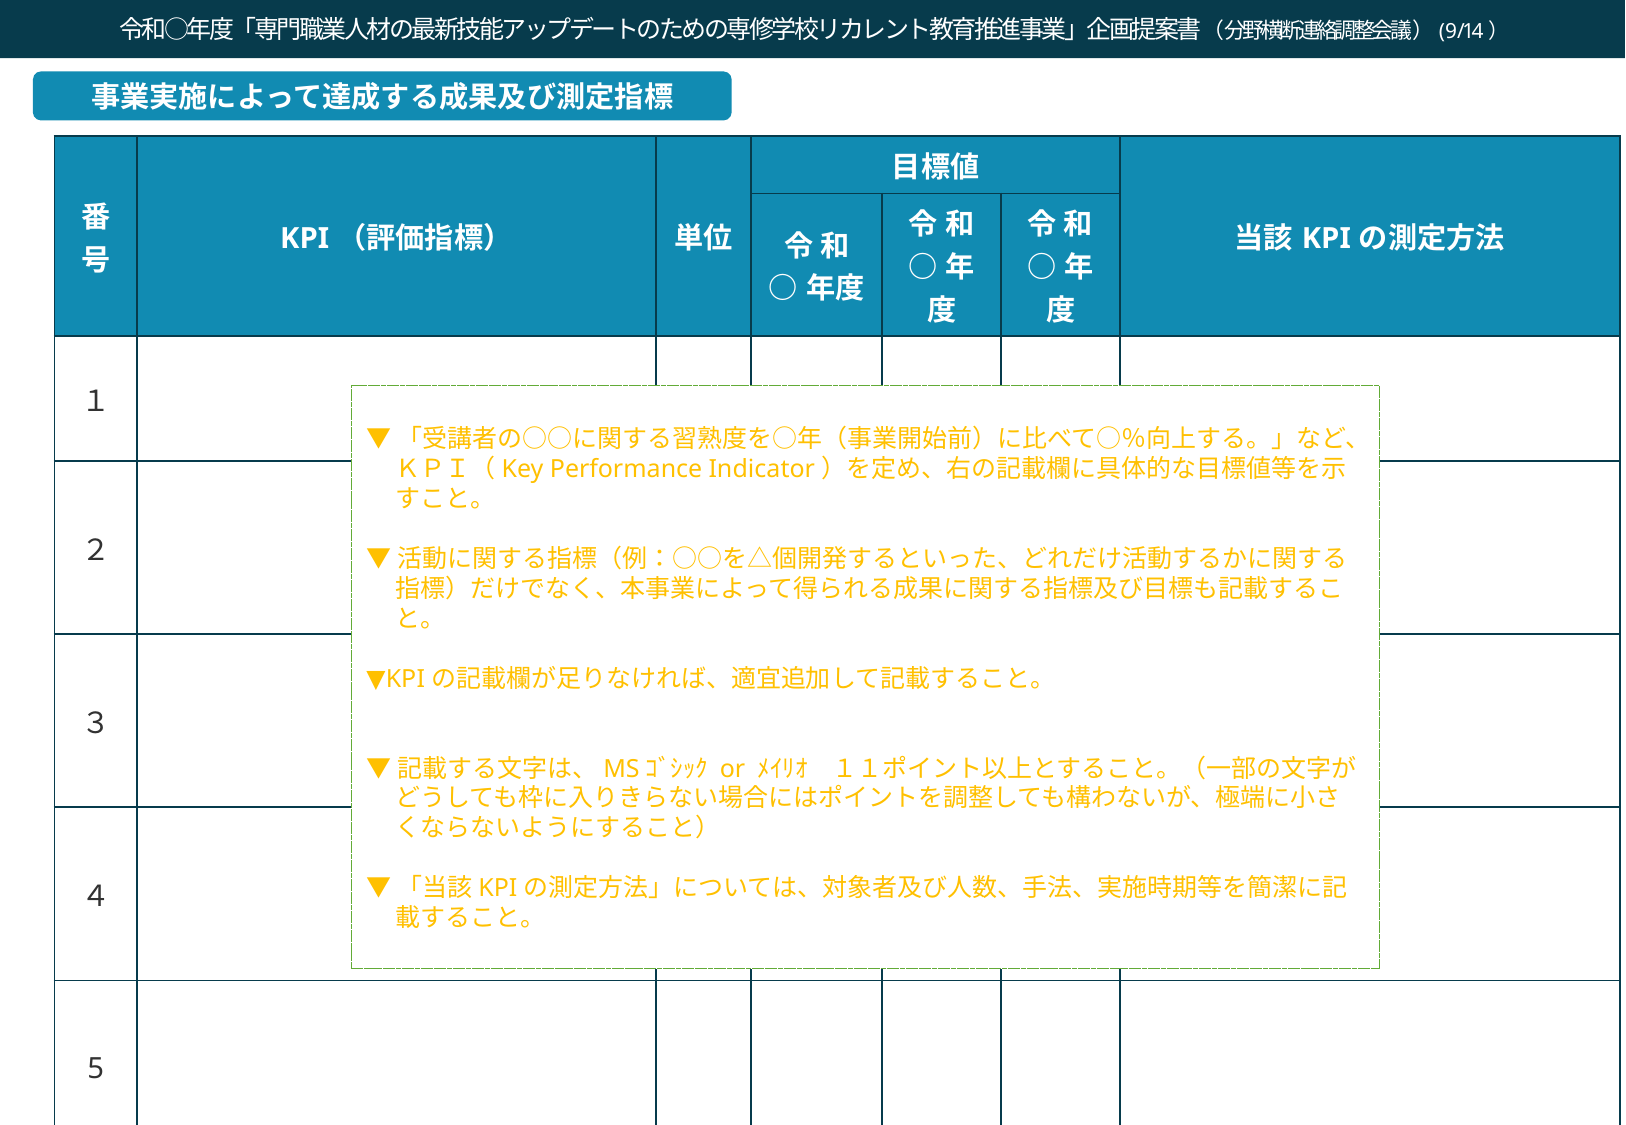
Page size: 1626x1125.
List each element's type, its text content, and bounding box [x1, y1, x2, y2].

table_header 単位 [657, 137, 750, 335]
table_cell [657, 969, 750, 980]
table_cell １ [55, 337, 136, 460]
table_cell [1121, 981, 1619, 1125]
table_cell ４ [55, 808, 136, 980]
table_cell ３ [55, 635, 136, 806]
table_header 番号 [55, 137, 136, 335]
table_cell [1002, 981, 1119, 1125]
table_cell 5 [55, 981, 136, 1125]
table_cell [138, 808, 655, 980]
table_cell [1002, 969, 1119, 980]
table_cell [883, 337, 1000, 385]
table_cell [1002, 337, 1119, 385]
table_cell ２ [55, 462, 136, 633]
table_cell [138, 635, 351, 806]
table_cell [1380, 462, 1619, 633]
table_cell [883, 981, 1000, 1125]
table_header 目標値 [752, 137, 1119, 193]
table_cell [752, 337, 881, 385]
text_box 事業実施によって達成する成果及び測定指標 [30, 70, 734, 123]
table_cell [1121, 337, 1619, 460]
table_cell [752, 981, 881, 1125]
table_cell [657, 981, 750, 1125]
table_header KPI（評価指標） [138, 137, 655, 335]
text_box ▼「受講者の○○に関する習熟度を○年（事業開始前）に比べて○％向上する。」など、ＫＰＩ（Key Performance Indicator）を定め、右の記載欄に具体的な目標値等を示すこと。 ▼活動に関する指標（例：○○を△個開発するといった、どれだけ活動するかに関する指標）だけでなく、本事業によって得られる成果に関する指標及び目標も記載すること。 ▼KPIの記載欄が足りなければ、適宜追加して記載すること。 ▼記載する文字は、MSｺﾞｼｯｸ or ﾒｲﾘｵ １１ポイント以上とすること。（一部の文字がどうしても枠に入りきらない場合にはポイントを調整しても構わないが、極端に小さくならないようにすること） ▼「当該KPIの測定方法」については、対象者及び人数、手法、実施時期等を簡潔に記載すること。 [351, 385, 1380, 969]
table_header 当該KPIの測定方法 [1121, 137, 1619, 335]
table_cell 令 和 ○年度 [752, 194, 881, 335]
table_cell [1380, 635, 1619, 806]
table_cell [883, 969, 1000, 980]
table_cell [657, 337, 750, 385]
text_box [0, 0, 1625, 59]
table_cell [138, 981, 655, 1125]
table_cell [1121, 808, 1619, 980]
table_cell [138, 337, 655, 460]
table_cell 令 和 ○年度 [883, 194, 1000, 335]
table_cell 令 和 ○年度 [1002, 194, 1119, 335]
table_cell [138, 462, 351, 633]
table_cell [752, 969, 881, 980]
